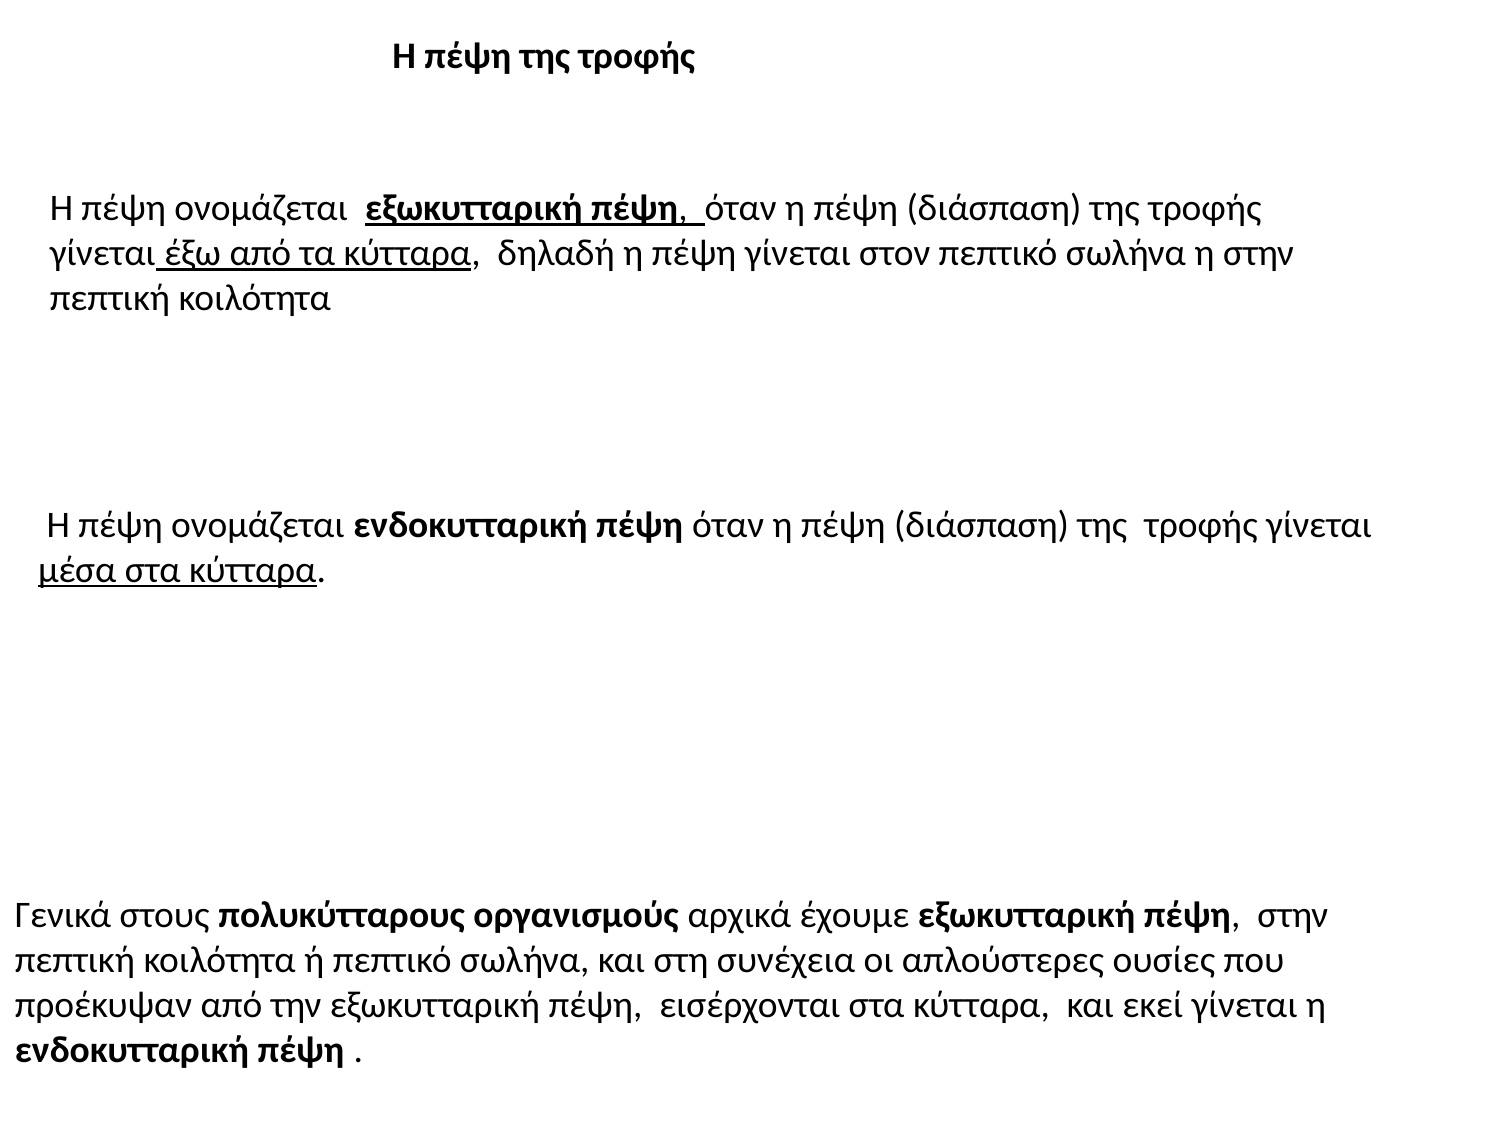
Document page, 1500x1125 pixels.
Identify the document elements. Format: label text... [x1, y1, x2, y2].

text_box Η πέψη της τροφής [377, 23, 728, 84]
text_box Γενικά στους πολυκύτταρους οργανισμούς αρχικά έχουμε εξωκυτταρική πέψη, στην πεπτική κοιλότητα ή πεπτικό σωλήνα, και στη συνέχεια οι απλούστερες ουσίες που προέκυψαν από την εξωκυτταρική πέψη, εισέρχονται στα κύτταρα, και εκεί γίνεται η ενδοκυτταρική πέψη . [0, 882, 1465, 1125]
text_box Η πέψη ονομάζεται εξωκυτταρική πέψη, όταν η πέψη (διάσπαση) της τροφής γίνεται έξω από τα κύτταρα, δηλαδή η πέψη γίνεται στον πεπτικό σωλήνα η στην πεπτική κοιλότητα [35, 175, 1325, 326]
text_box Η πέψη ονομάζεται ενδοκυτταρική πέψη όταν η πέψη (διάσπαση) της τροφής γίνεται μέσα στα κύτταρα. [23, 492, 1407, 597]
